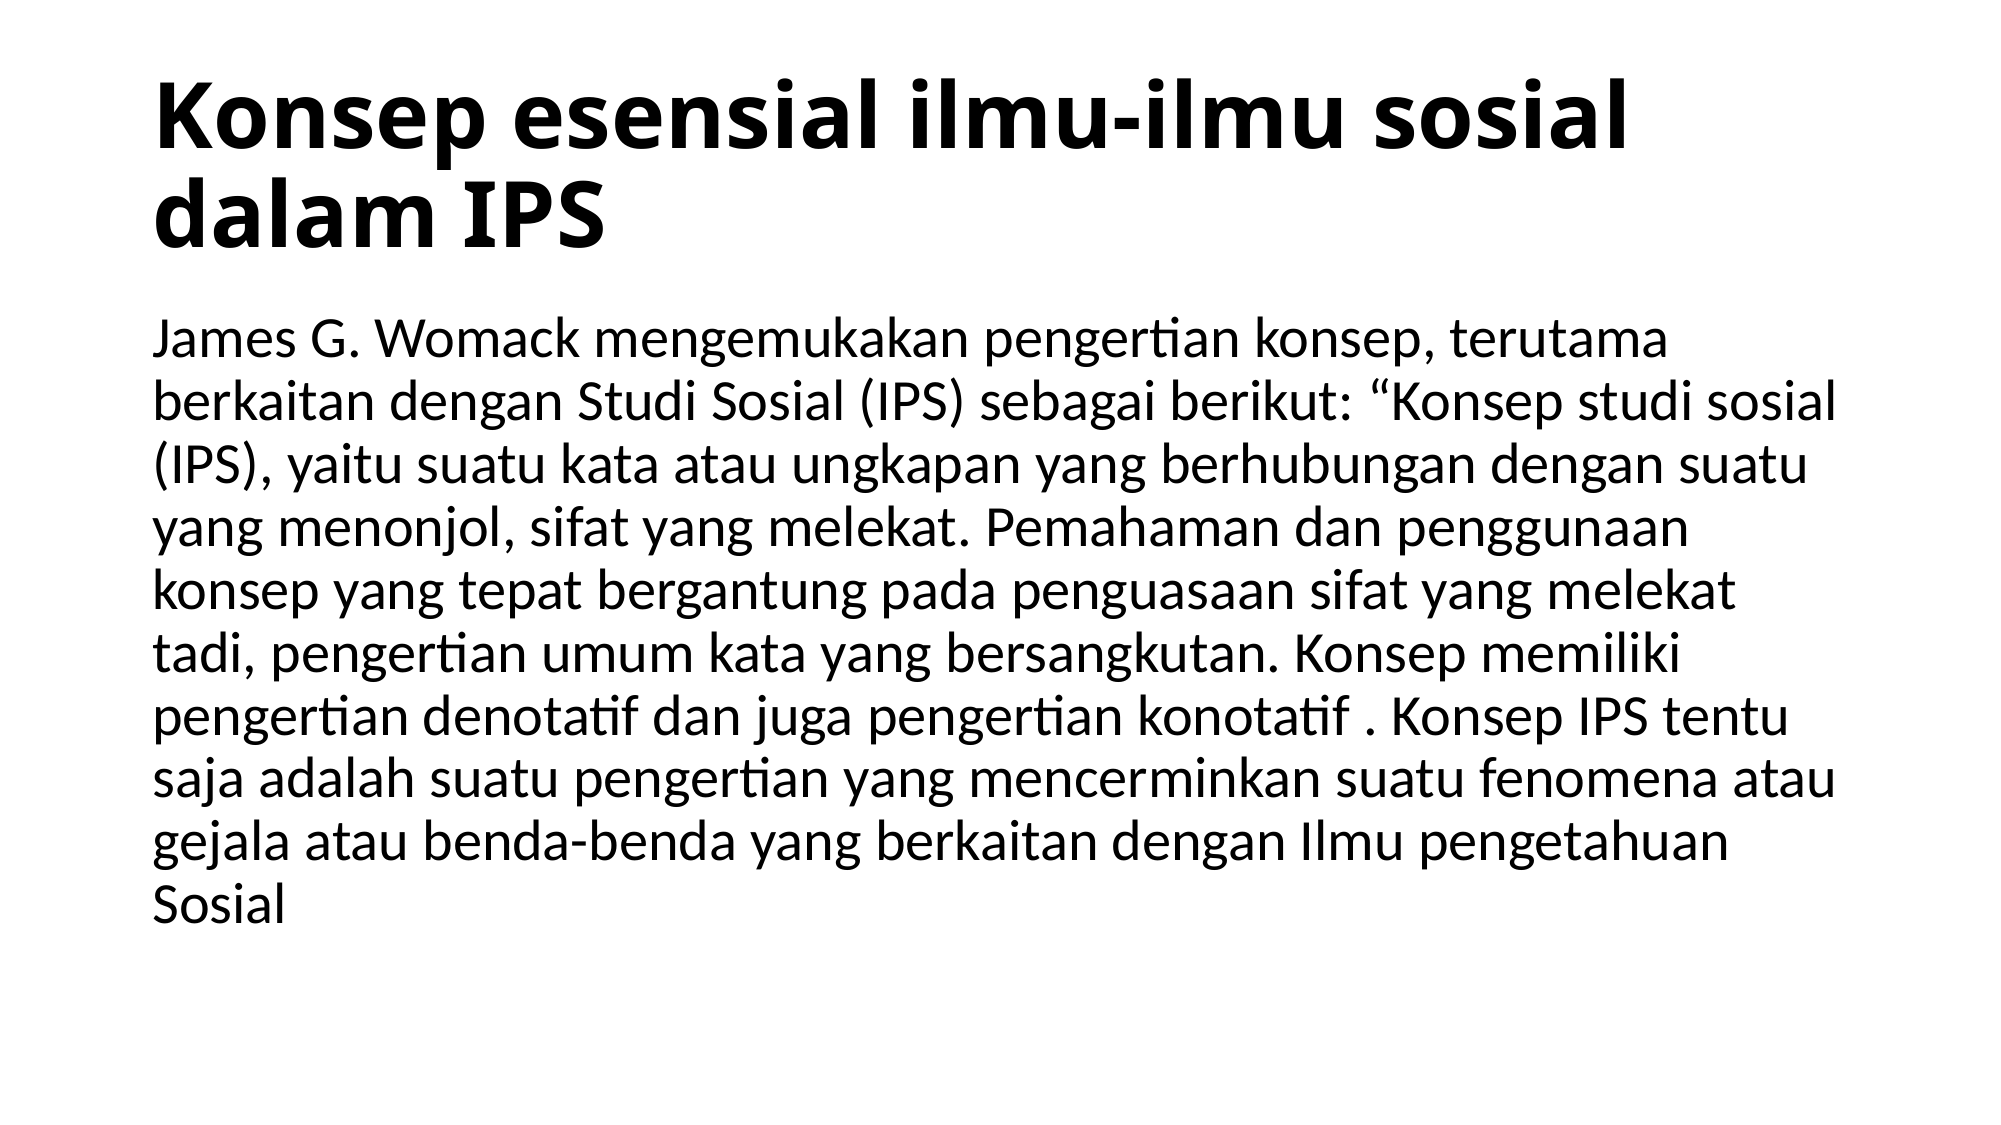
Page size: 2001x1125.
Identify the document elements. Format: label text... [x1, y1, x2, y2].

title Konsep esensial ilmu-ilmu sosial dalam IPS [137, 59, 1863, 278]
list James G. Womack mengemukakan pengertian konsep, terutama berkaitan dengan Studi Sosial (IPS) sebagai berikut: “Konsep studi sosial (IPS), yaitu suatu kata atau ungkapan yang berhubungan dengan suatu yang menonjol, sifat yang melekat. Pemahaman dan penggunaan konsep yang tepat bergantung pada penguasaan sifat yang melekat tadi, pengertian umum kata yang bersangkutan. Konsep memiliki pengertian denotatif dan juga pengertian konotatif . Konsep IPS tentu saja adalah suatu pengertian yang mencerminkan suatu fenomena atau gejala atau benda-benda yang berkaitan dengan Ilmu pengetahuan Sosial [137, 299, 1863, 1014]
